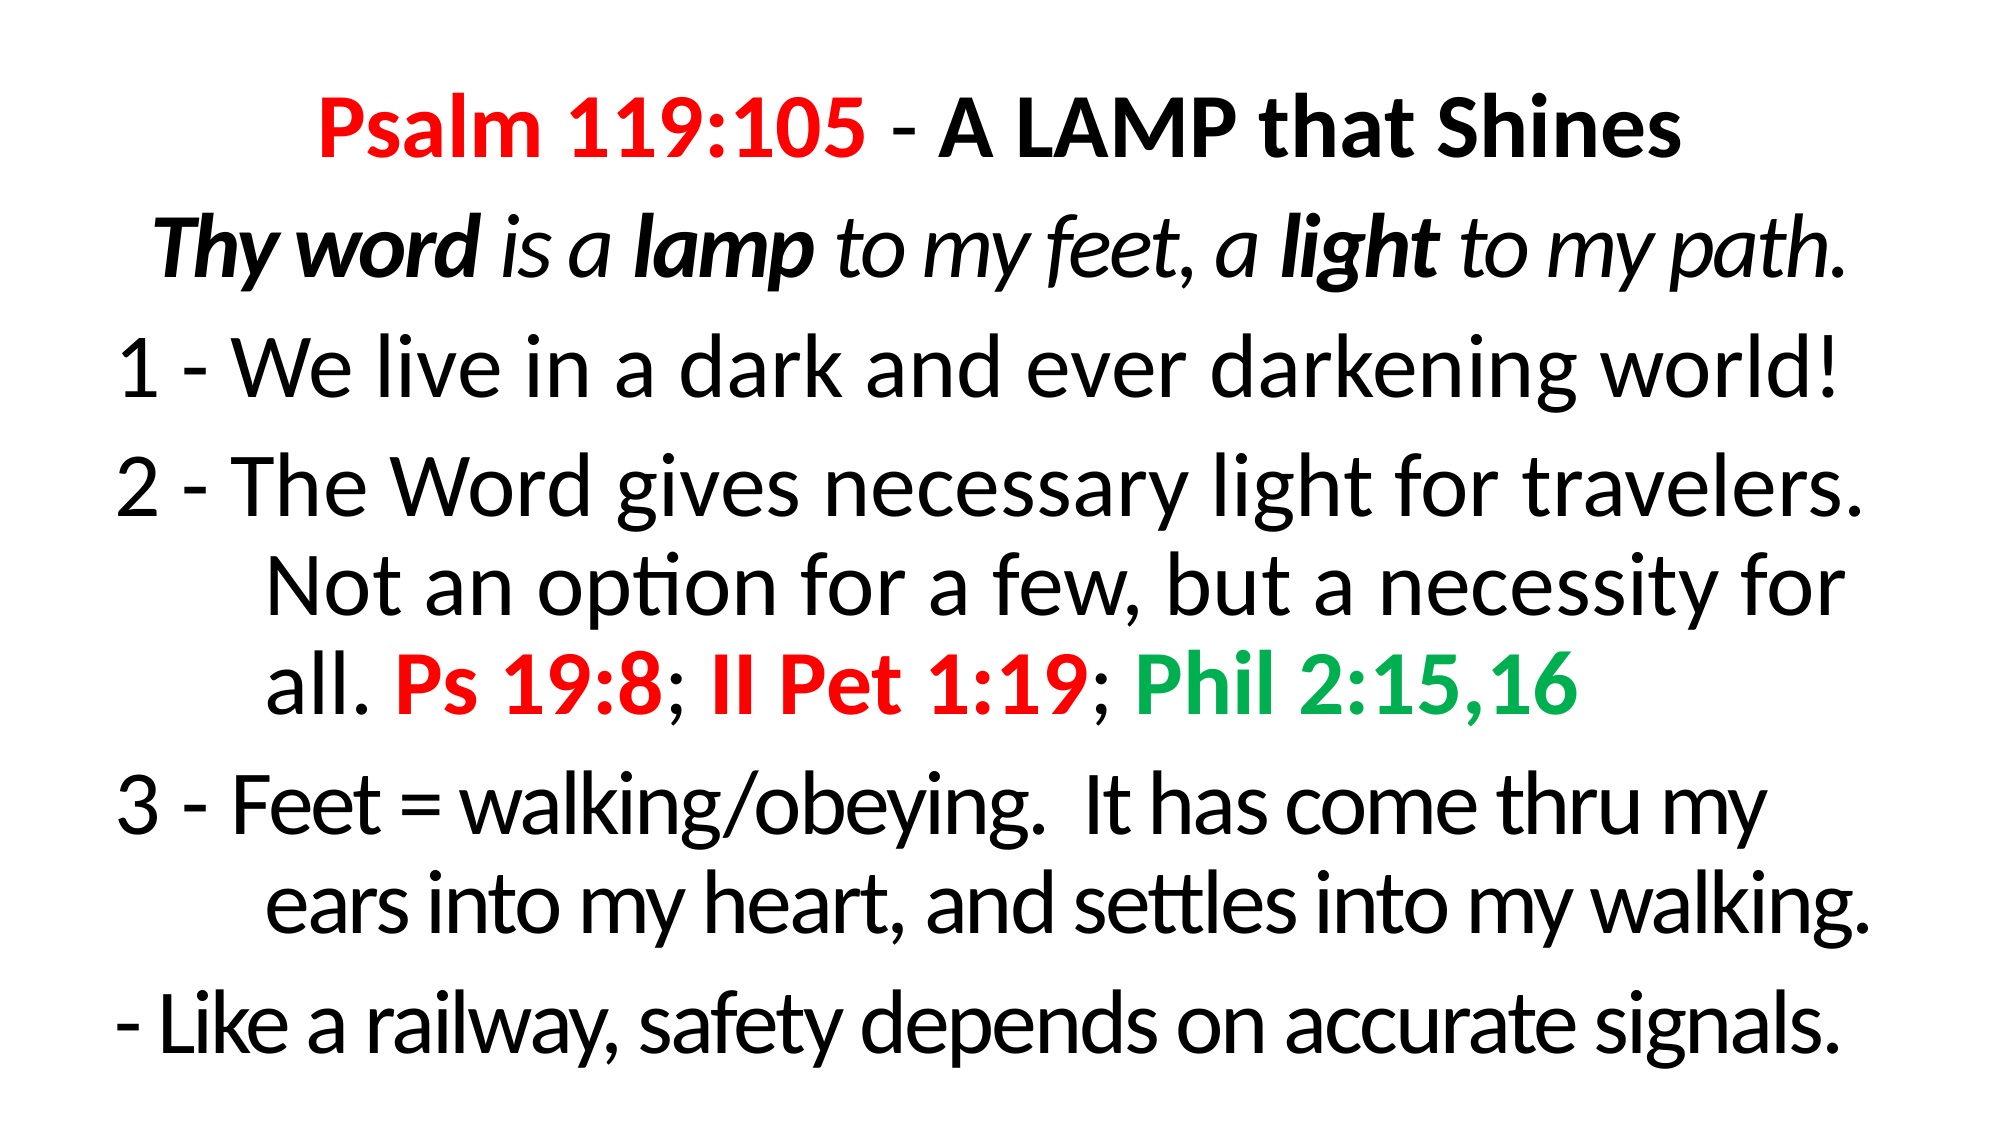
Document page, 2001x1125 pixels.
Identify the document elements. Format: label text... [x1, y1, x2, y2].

subtitle Psalm 119:105 - A LAMP that Shines Thy word is a lamp to my feet, a light to my path. 1 - We live in a dark and ever darkening world! 2 - The Word gives necessary light for travelers. Not an option for a few, but a necessity for all. Ps 19:8; II Pet 1:19; Phil 2:15,16 3 - Feet = walking/obeying. It has come thru my ears into my heart, and settles into my walking. - Like a railway, safety depends on accurate signals. [99, 70, 1903, 1050]
